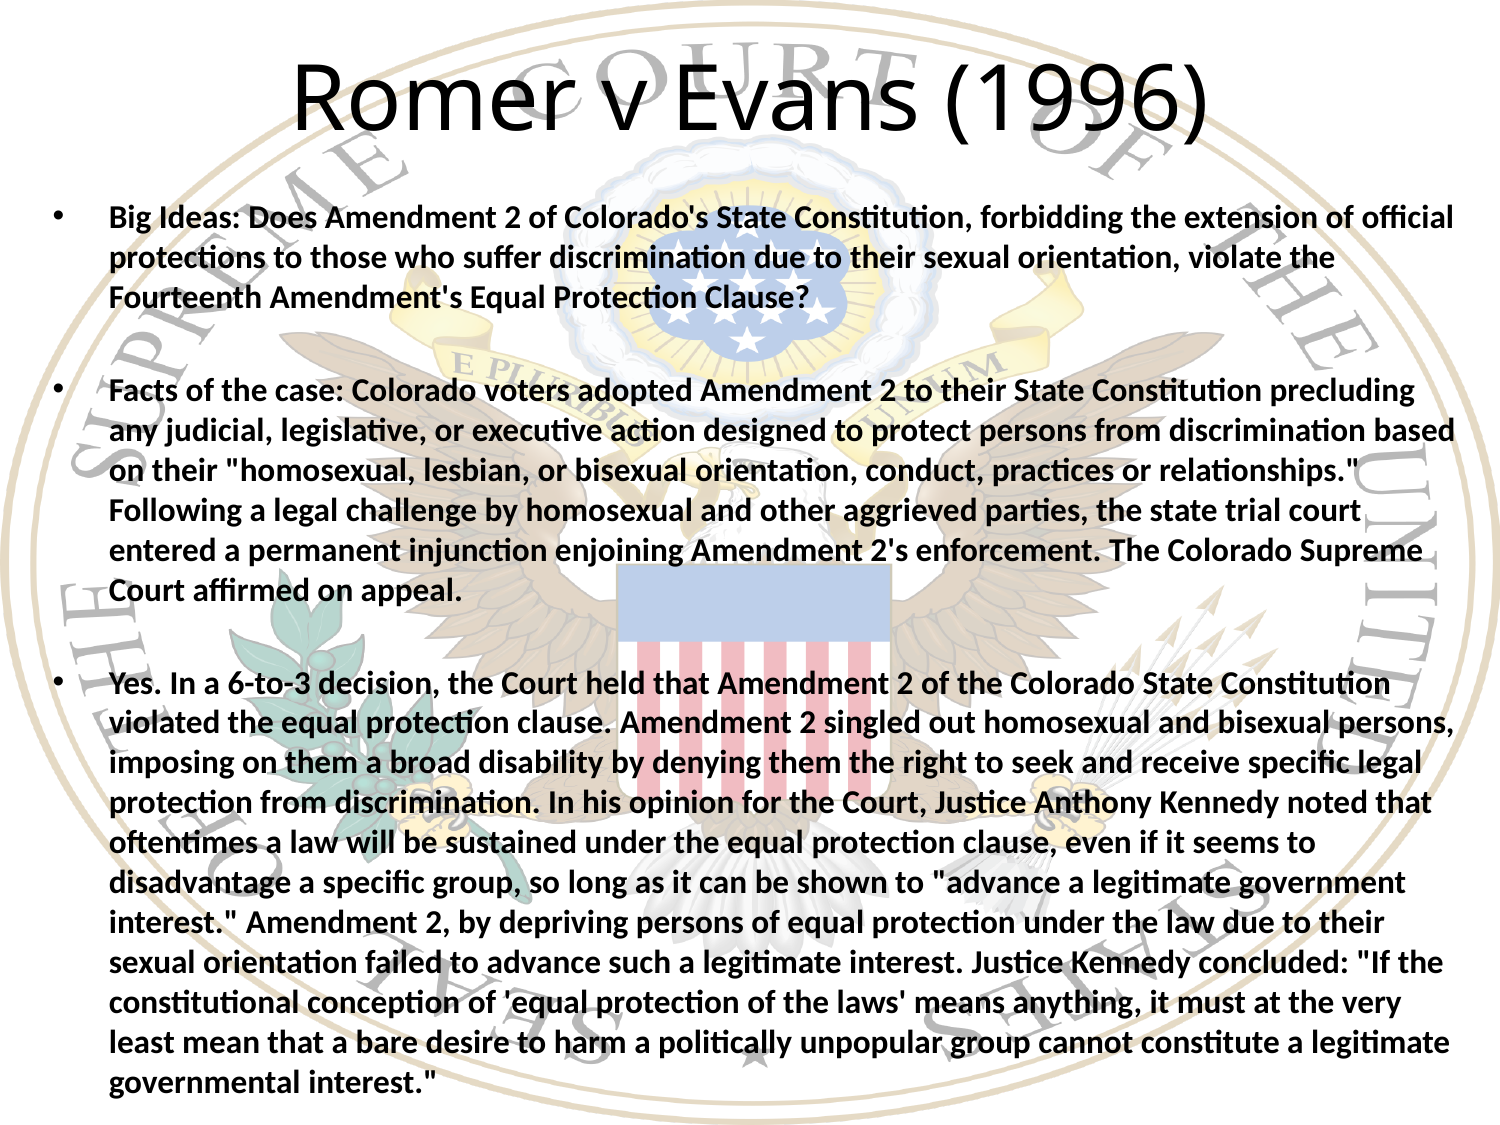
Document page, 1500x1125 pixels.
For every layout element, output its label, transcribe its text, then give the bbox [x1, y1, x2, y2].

list Big Ideas: Does Amendment 2 of Colorado's State Constitution, forbidding the extension of official protections to those who suffer discrimination due to their sexual orientation, violate the Fourteenth Amendment's Equal Protection Clause? Facts of the case: Colorado voters adopted Amendment 2 to their State Constitution precluding any judicial, legislative, or executive action designed to protect persons from discrimination based on their "homosexual, lesbian, or bisexual orientation, conduct, practices or relationships." Following a legal challenge by homosexual and other aggrieved parties, the state trial court entered a permanent injunction enjoining Amendment 2's enforcement. The Colorado Supreme Court affirmed on appeal. Yes. In a 6-to-3 decision, the Court held that Amendment 2 of the Colorado State Constitution violated the equal protection clause. Amendment 2 singled out homosexual and bisexual persons, imposing on them a broad disability by denying them the right to seek and receive specific legal protection from discrimination. In his opinion for the Court, Justice Anthony Kennedy noted that oftentimes a law will be sustained under the equal protection clause, even if it seems to disadvantage a specific group, so long as it can be shown to "advance a legitimate government interest." Amendment 2, by depriving persons of equal protection under the law due to their sexual orientation failed to advance such a legitimate interest. Justice Kennedy concluded: "If the constitutional conception of 'equal protection of the laws' means anything, it must at the very least mean that a bare desire to harm a politically unpopular group cannot constitute a legitimate governmental interest." [37, 187, 1475, 1100]
title Romer v Evans (1996) [75, 0, 1425, 187]
